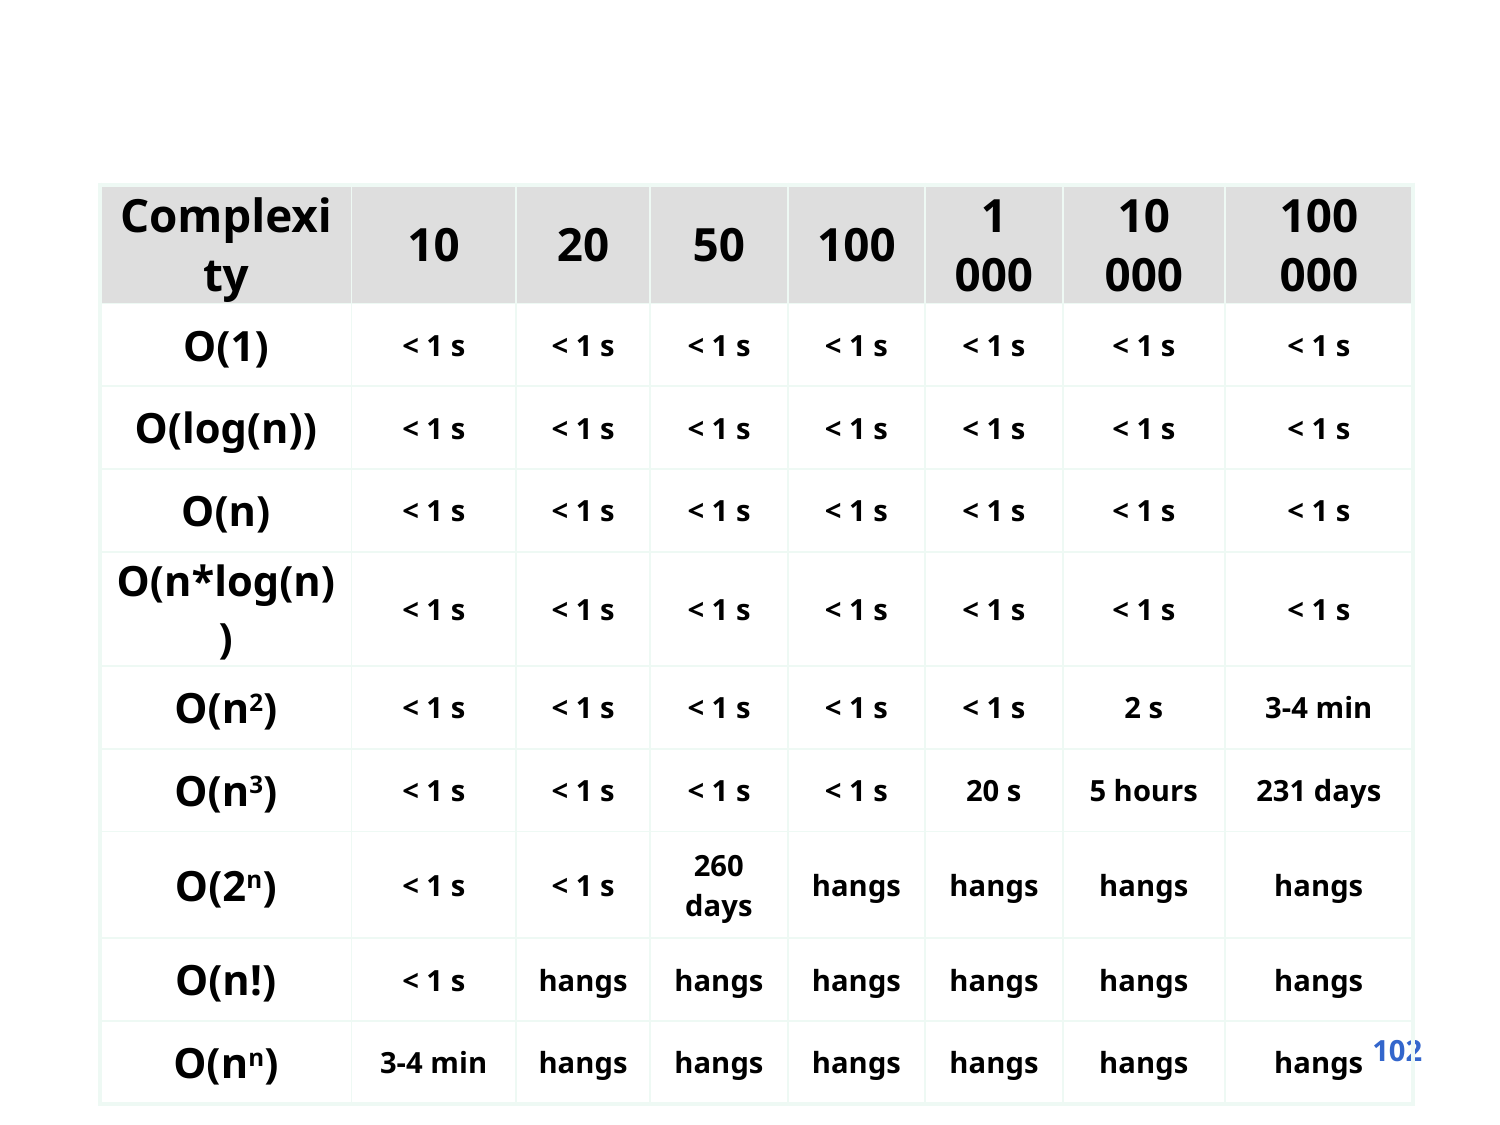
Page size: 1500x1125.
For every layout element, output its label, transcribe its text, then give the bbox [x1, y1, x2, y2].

table_cell O(n*log(n)) [102, 553, 351, 665]
table_cell O(2n) [102, 832, 351, 937]
table_cell < 1 s [1064, 387, 1224, 468]
table_cell < 1 s [517, 832, 649, 937]
table_header Complexity [102, 187, 351, 303]
table_cell 5 hours [1064, 750, 1224, 831]
table_cell hangs [789, 939, 924, 1020]
table_cell O(n) [102, 470, 351, 551]
table_cell < 1 s [1226, 304, 1411, 385]
table_cell hangs [517, 939, 649, 1020]
table_cell hangs [651, 1022, 787, 1102]
table_cell < 1 s [352, 470, 515, 551]
table_cell O(n!) [102, 939, 351, 1020]
table_cell < 1 s [789, 750, 924, 831]
table_header 10 [352, 187, 515, 303]
table_cell < 1 s [1226, 553, 1411, 665]
table_cell < 1 s [926, 304, 1062, 385]
slide_number 102 [1415, 1024, 1438, 1101]
table_cell < 1 s [651, 387, 787, 468]
table_cell hangs [651, 939, 787, 1020]
table_cell < 1 s [651, 750, 787, 831]
table_cell < 1 s [517, 304, 649, 385]
table_cell < 1 s [789, 387, 924, 468]
table_cell < 1 s [651, 304, 787, 385]
table_cell < 1 s [352, 553, 515, 665]
table_cell < 1 s [1064, 304, 1224, 385]
table_cell < 1 s [352, 667, 515, 748]
table_cell < 1 s [926, 667, 1062, 748]
table_cell 3-4 min [1226, 667, 1411, 748]
table_cell < 1 s [352, 832, 515, 937]
table_cell < 1 s [789, 470, 924, 551]
table_cell < 1 s [789, 304, 924, 385]
table_header 50 [651, 187, 787, 303]
table_cell 231 days [1226, 750, 1411, 831]
table_cell hangs [789, 1022, 924, 1102]
table_cell < 1 s [1064, 553, 1224, 665]
table_cell hangs [926, 832, 1062, 937]
table_cell < 1 s [1226, 387, 1411, 468]
table_cell < 1 s [352, 939, 515, 1020]
table_cell O(nn) [102, 1022, 351, 1102]
table_cell < 1 s [517, 667, 649, 748]
table_cell < 1 s [352, 304, 515, 385]
table_cell < 1 s [789, 553, 924, 665]
table_cell 260 days [651, 832, 787, 937]
table_cell 3-4 min [352, 1022, 515, 1102]
table_cell < 1 s [926, 387, 1062, 468]
table_cell hangs [517, 1022, 649, 1102]
table_cell < 1 s [517, 470, 649, 551]
table_cell < 1 s [926, 553, 1062, 665]
table_cell < 1 s [651, 470, 787, 551]
table_cell < 1 s [352, 750, 515, 831]
table_cell hangs [926, 1022, 1062, 1102]
table_cell < 1 s [651, 553, 787, 665]
table_header 20 [517, 187, 649, 303]
table_cell < 1 s [926, 470, 1062, 551]
table_cell hangs [1064, 939, 1224, 1020]
table_header 100 000 [1226, 187, 1411, 303]
table_cell < 1 s [352, 387, 515, 468]
table_header 1 000 [926, 187, 1062, 303]
table_cell < 1 s [517, 750, 649, 831]
table_cell < 1 s [517, 387, 649, 468]
table_cell < 1 s [517, 553, 649, 665]
table_cell hangs [789, 832, 924, 937]
table_cell 2 s [1064, 667, 1224, 748]
table_cell hangs [1226, 832, 1411, 937]
table_cell hangs [926, 939, 1062, 1020]
table_cell 20 s [926, 750, 1062, 831]
table_cell hangs [1226, 1022, 1411, 1102]
table_cell O(n2) [102, 667, 351, 748]
table_cell O(log(n)) [102, 387, 351, 468]
table_cell hangs [1064, 1022, 1224, 1102]
table_cell O(n3) [102, 750, 351, 831]
table_cell < 1 s [1064, 470, 1224, 551]
table_cell < 1 s [789, 667, 924, 748]
table_cell O(1) [102, 304, 351, 385]
table_header 100 [789, 187, 924, 303]
table_cell hangs [1226, 939, 1411, 1020]
table_cell < 1 s [651, 667, 787, 748]
table_cell < 1 s [1226, 470, 1411, 551]
table_cell hangs [1064, 832, 1224, 937]
table_header 10 000 [1064, 187, 1224, 303]
